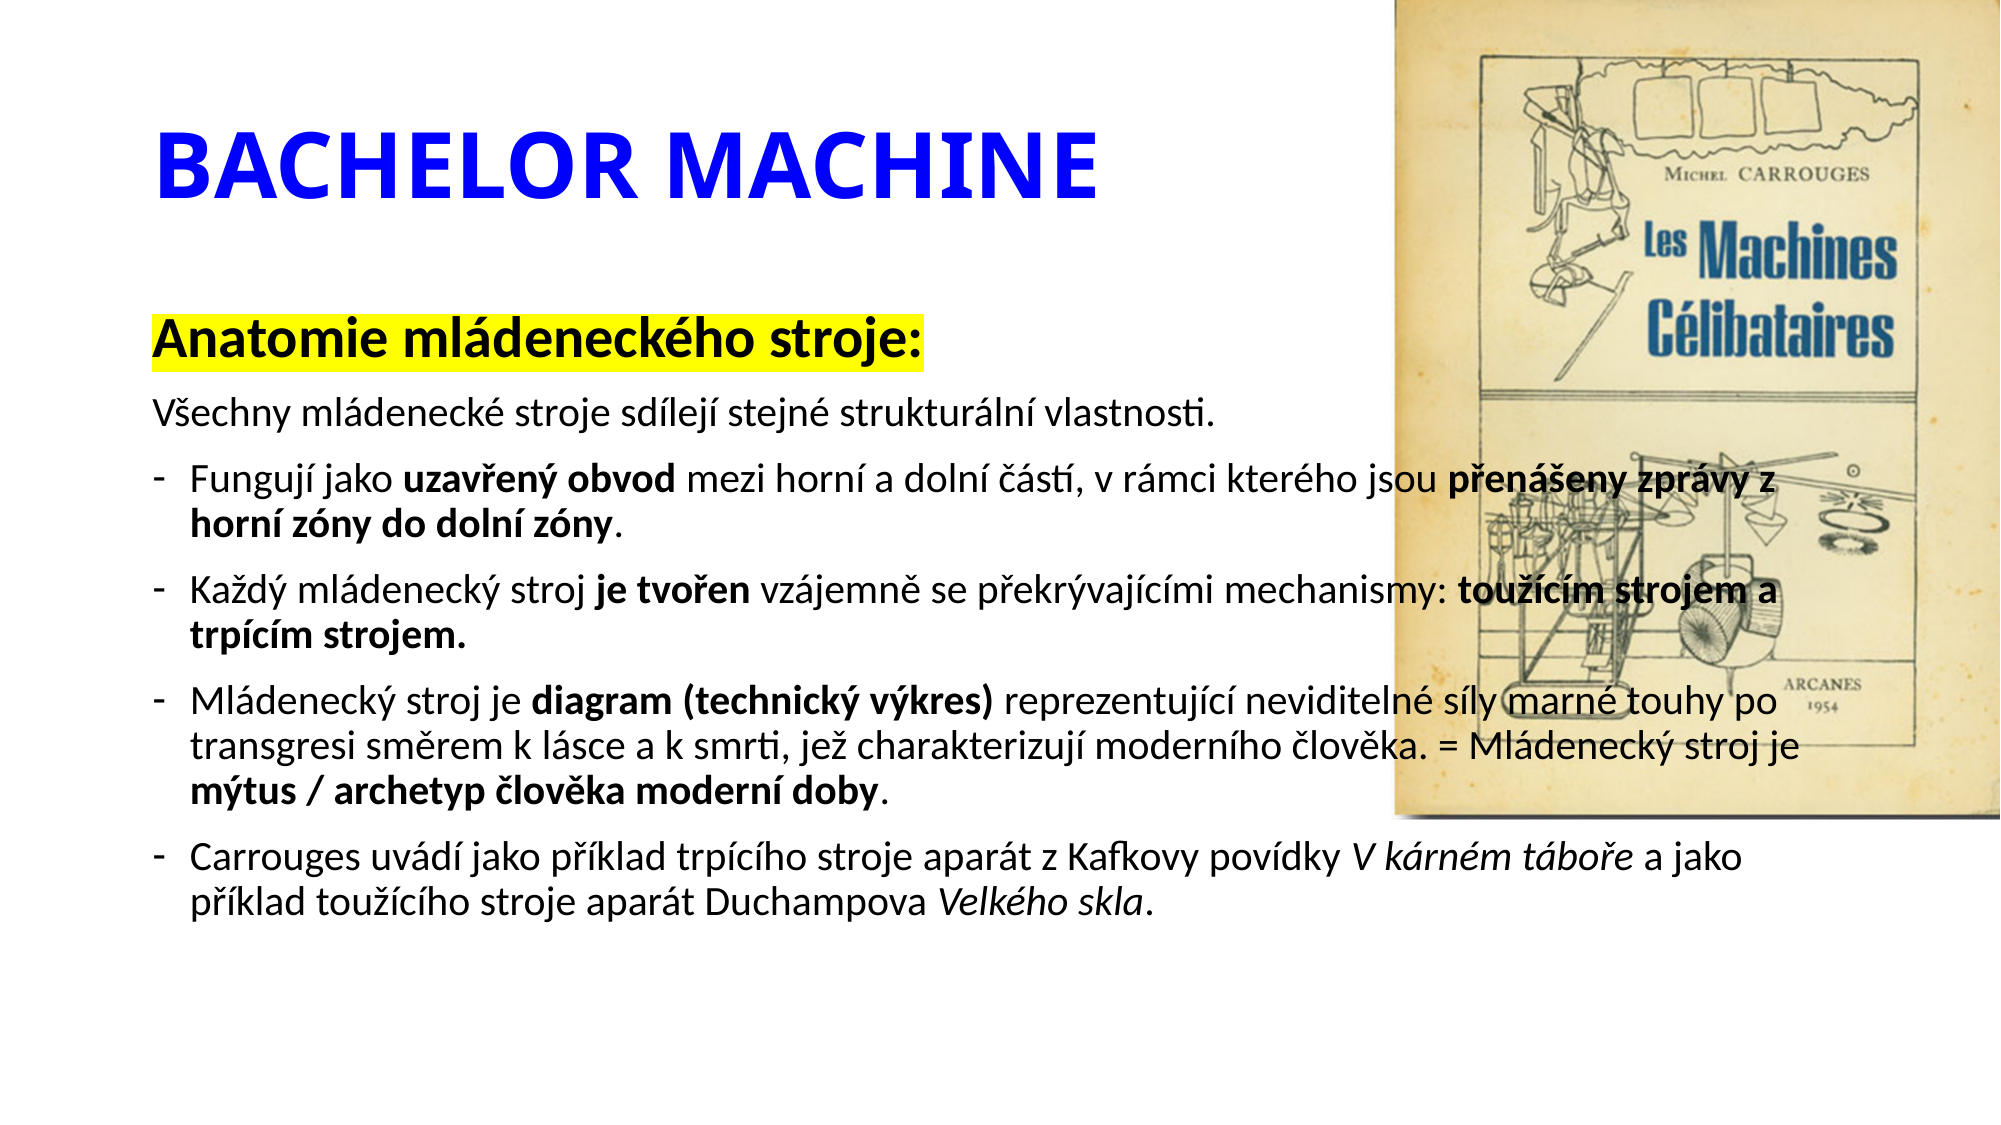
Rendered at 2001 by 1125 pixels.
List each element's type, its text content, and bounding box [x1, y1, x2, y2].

title BACHELOR MACHINE [137, 59, 1390, 278]
picture [1390, 0, 2000, 821]
list Anatomie mládeneckého stroje: Všechny mládenecké stroje sdílejí stejné strukturální vlastnosti. Fungují jako uzavřený obvod mezi horní a dolní částí, v rámci kterého jsou přenášeny zprávy z horní zóny do dolní zóny. Každý mládenecký stroj je tvořen vzájemně se překrývajícími mechanismy: toužícím strojem a trpícím strojem. Mládenecký stroj je diagram (technický výkres) reprezentující neviditelné síly marné touhy po transgresi směrem k lásce a k smrti, jež charakterizují moderního člověka. = Mládenecký stroj je mýtus / archetyp člověka moderní doby. Carrouges uvádí jako příklad trpícího stroje aparát z Kafkovy povídky V kárném táboře a jako příklad toužícího stroje aparát Duchampova Velkého skla. [137, 299, 1863, 1014]
